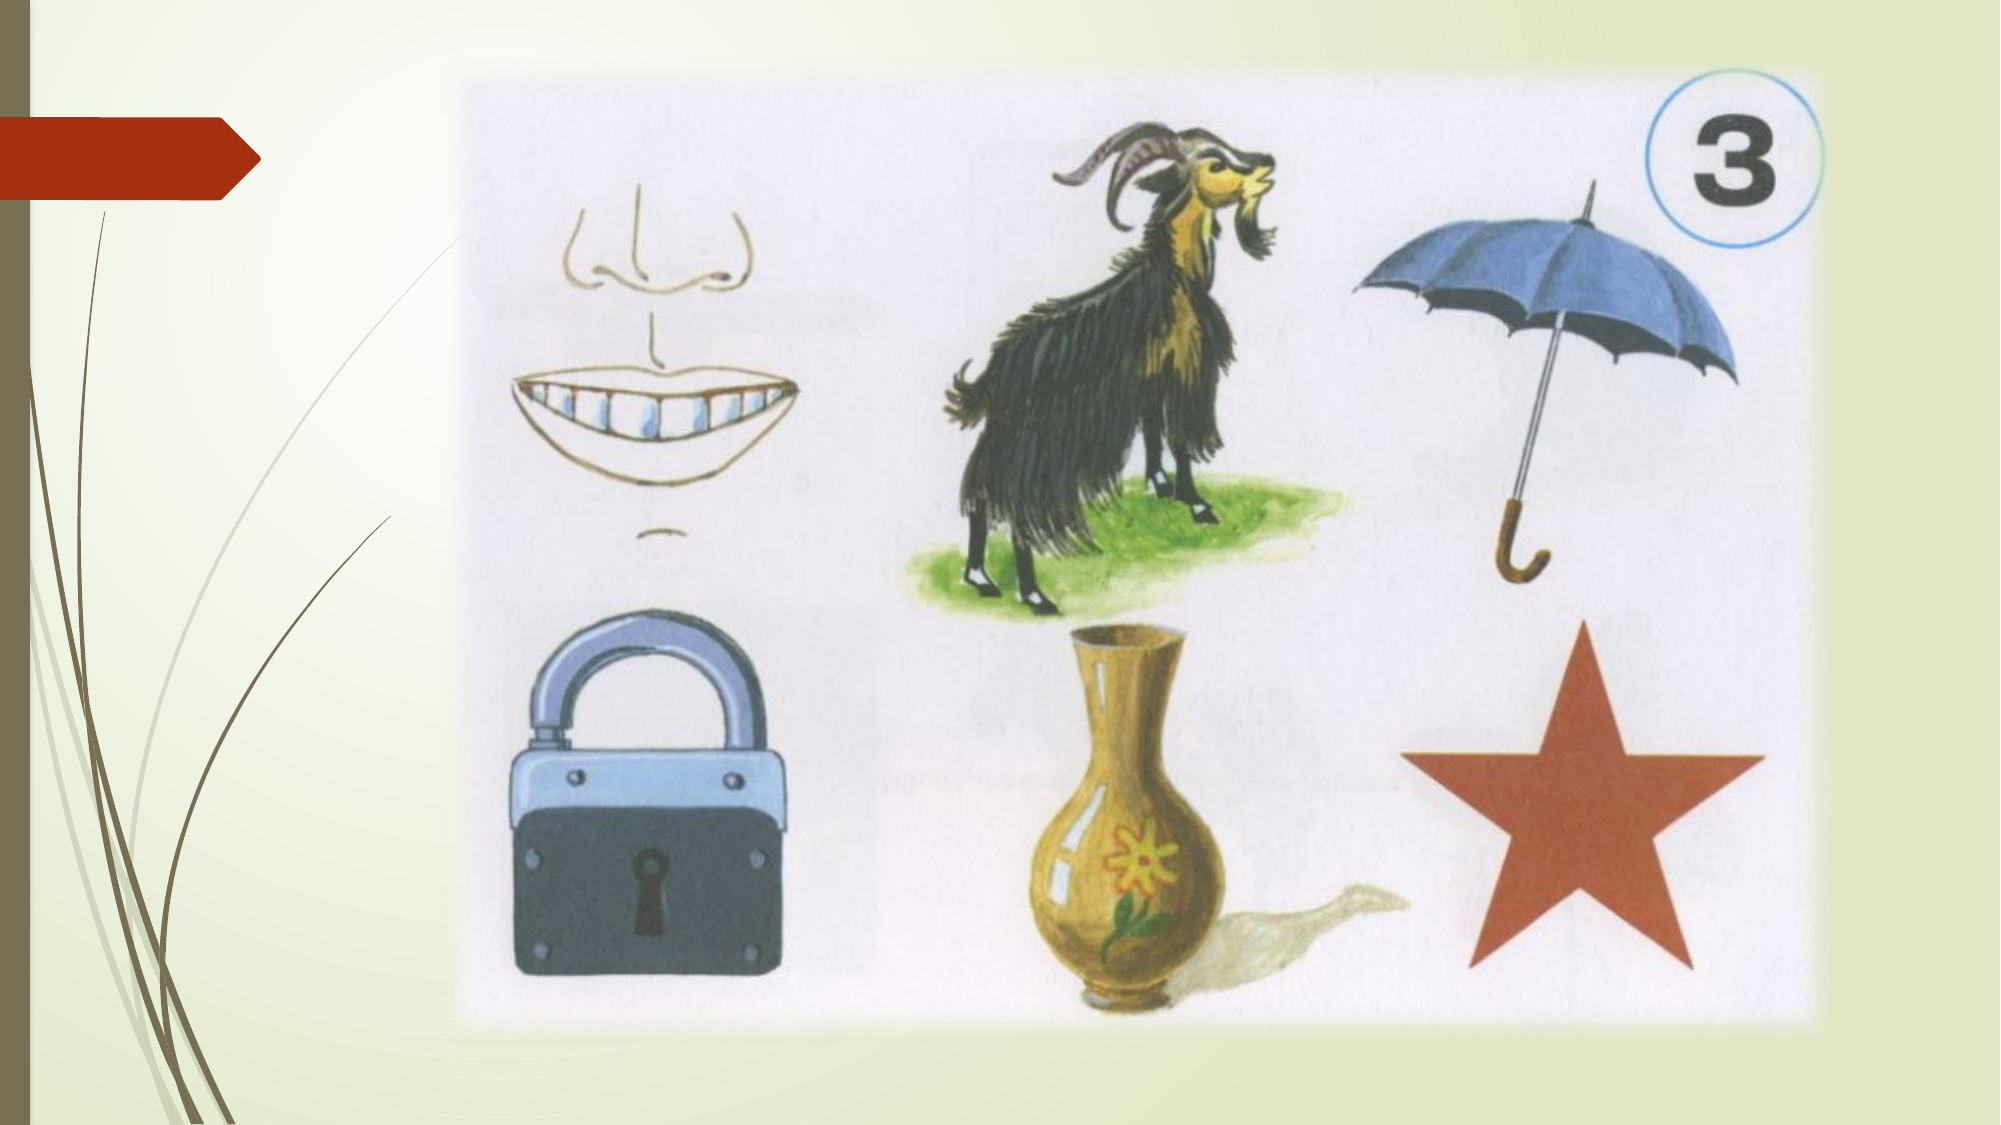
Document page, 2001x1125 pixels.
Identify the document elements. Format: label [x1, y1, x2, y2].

list [440, 54, 1841, 1048]
